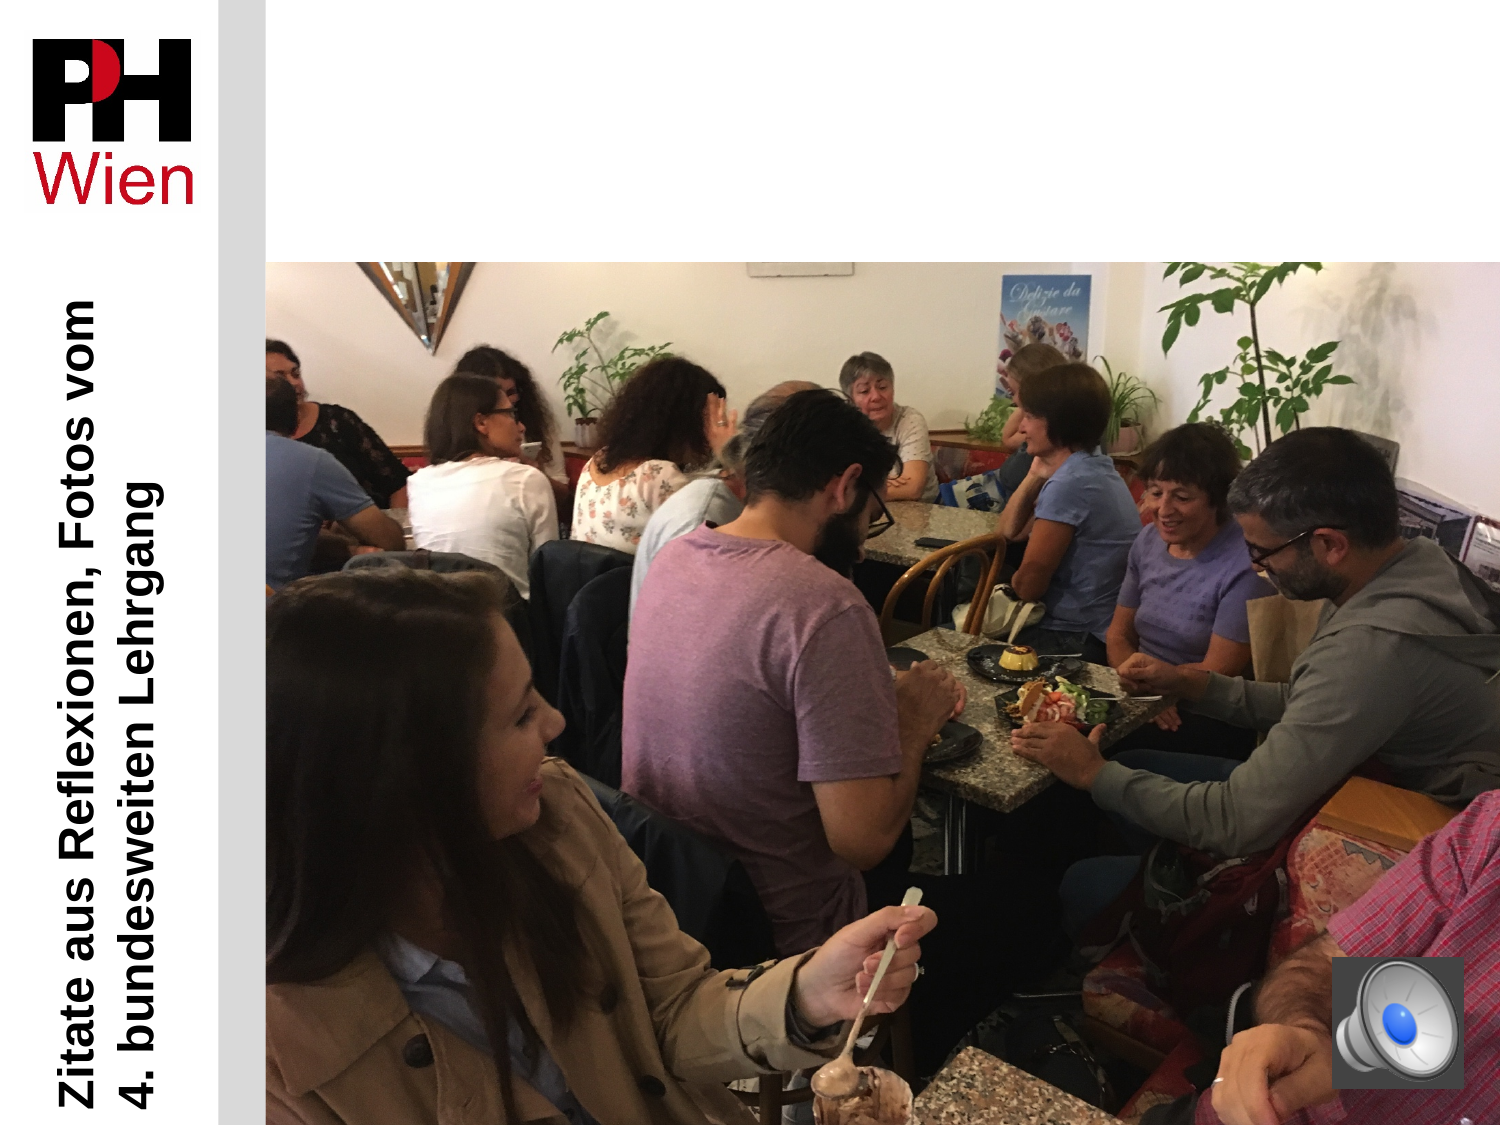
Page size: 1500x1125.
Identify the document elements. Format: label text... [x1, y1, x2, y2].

picture [1330, 955, 1465, 1090]
picture [24, 30, 201, 213]
text_box Zitate aus Reflexionen, Fotos vom 4. bundesweiten Lehrgang [0, 243, 207, 1125]
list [265, 262, 1500, 1125]
